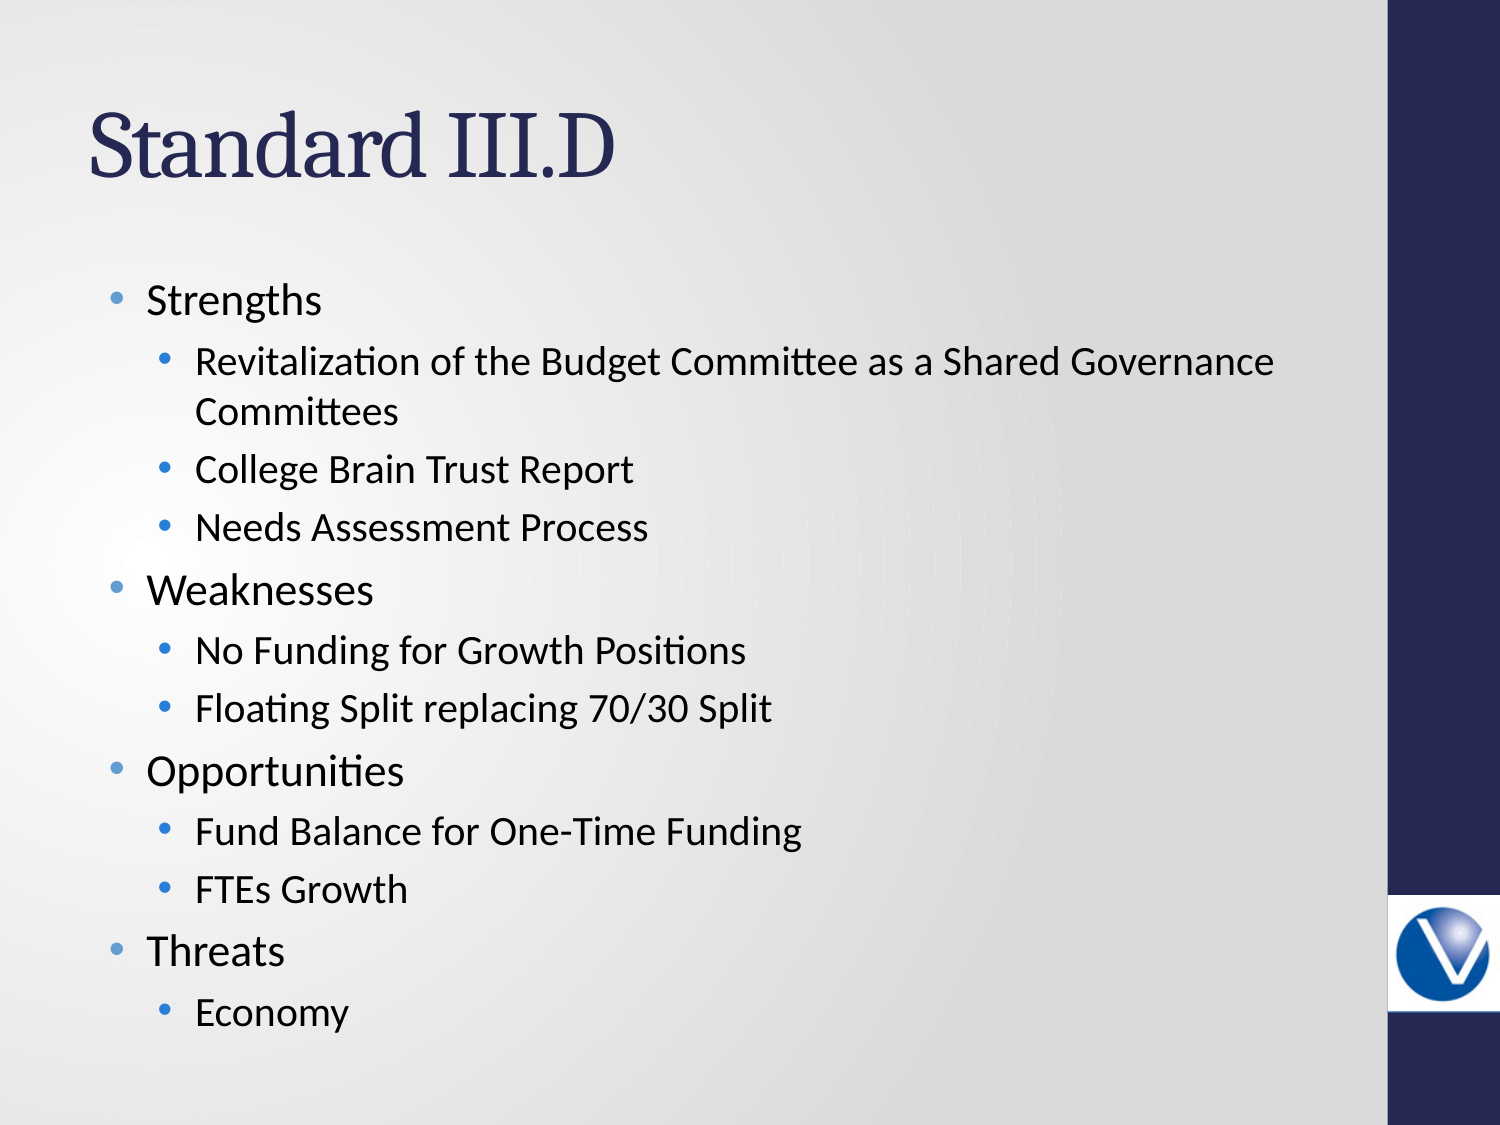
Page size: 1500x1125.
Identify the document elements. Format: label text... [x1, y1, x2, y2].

picture [1387, 895, 1500, 1011]
list Strengths Revitalization of the Budget Committee as a Shared Governance Committees College Brain Trust Report Needs Assessment Process Weaknesses No Funding for Growth Positions Floating Split replacing 70/30 Split Opportunities Fund Balance for One-Time Funding FTEs Growth Threats Economy [75, 262, 1325, 1050]
title Standard III.D [75, 45, 1325, 233]
